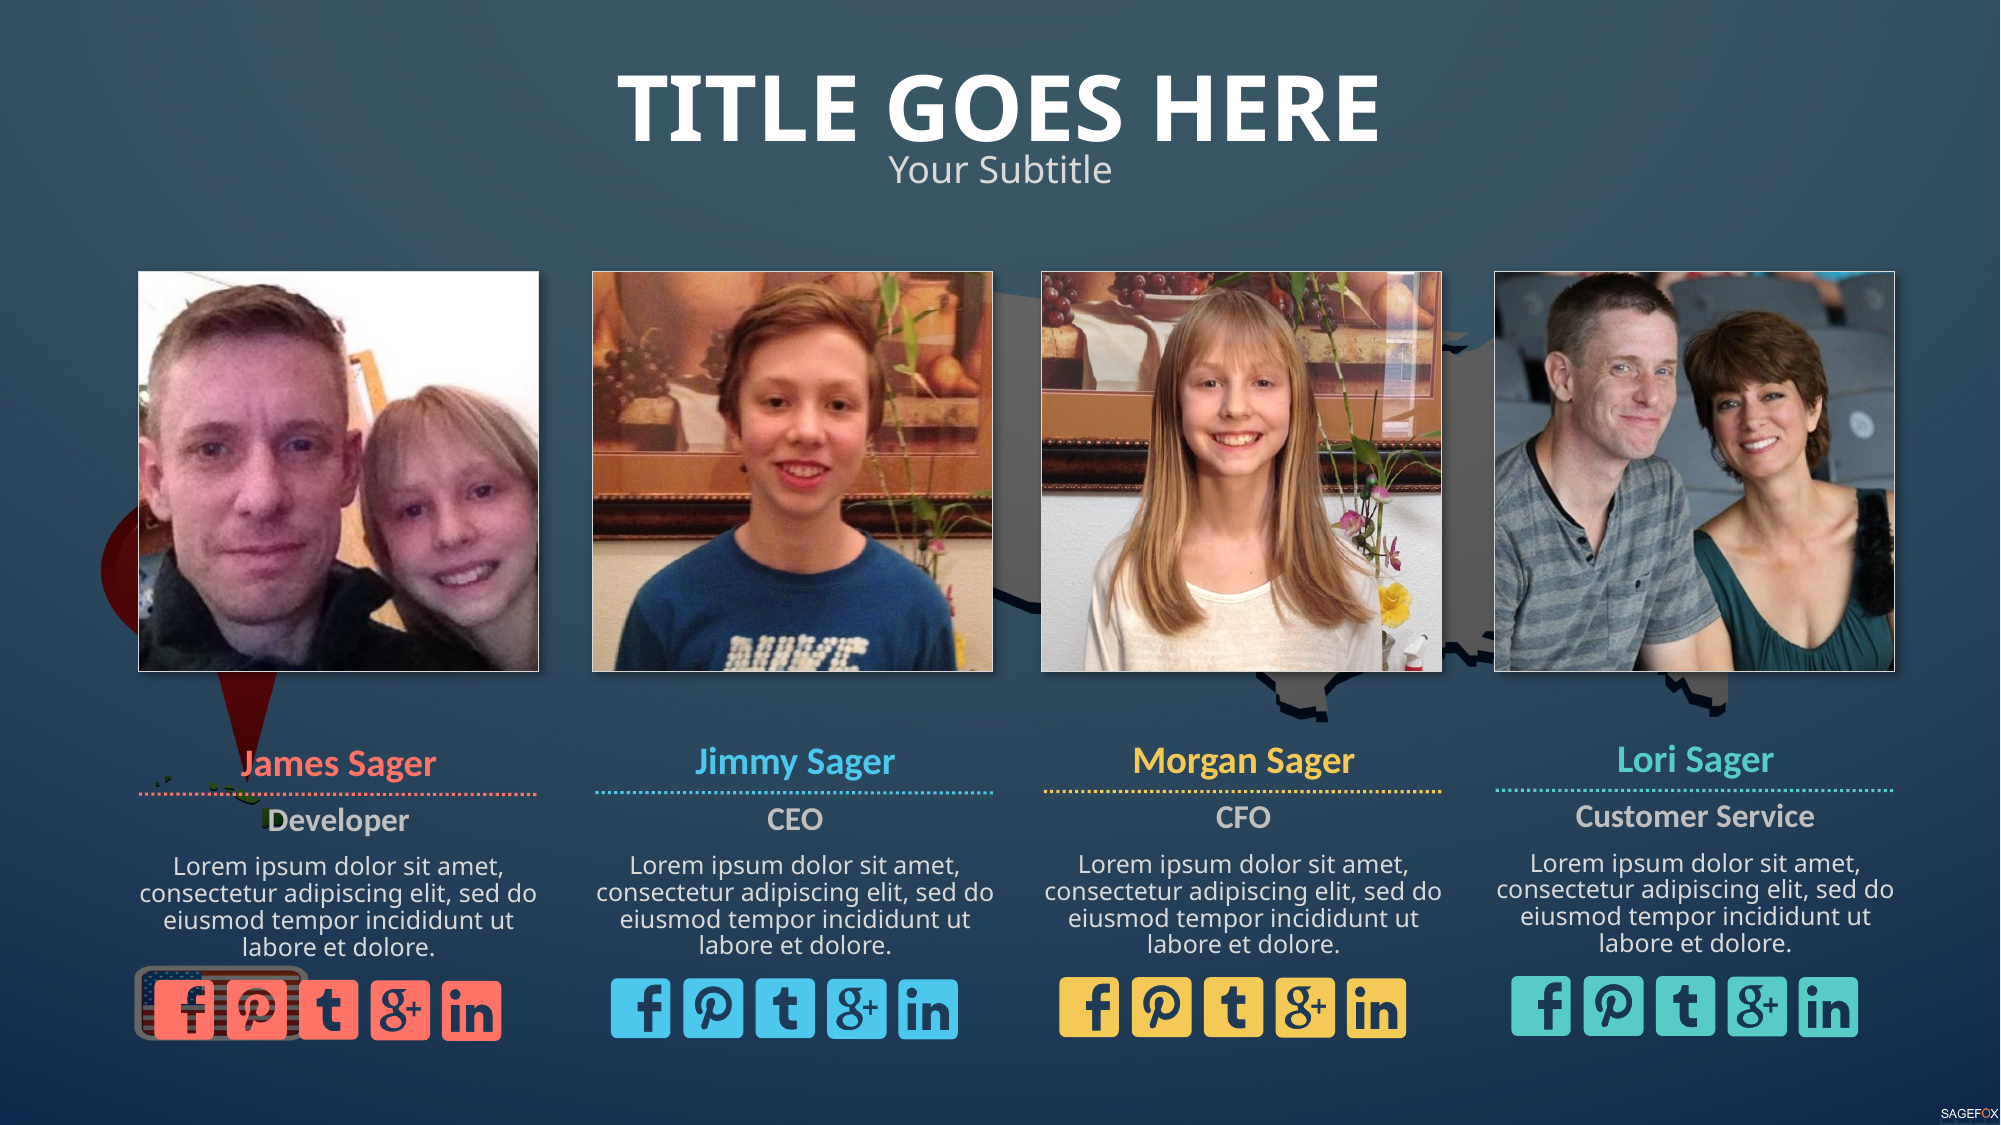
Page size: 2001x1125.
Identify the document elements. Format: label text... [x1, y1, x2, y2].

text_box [548, 42, 1452, 199]
text_box Developer [163, 799, 514, 842]
text_box [1494, 271, 1896, 673]
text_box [610, 978, 958, 1040]
picture [0, 0, 2001, 1125]
text_box [591, 270, 993, 672]
text_box Lori Sager [1520, 738, 1871, 781]
text_box Morgan Sager [1068, 739, 1419, 782]
text_box Lorem ipsum dolor sit amet, consectetur adipiscing elit, sed do eiusmod tempor incididunt ut labore et dolore. [595, 852, 996, 966]
text_box CFO [1068, 797, 1419, 840]
text_box James Sager [163, 742, 514, 785]
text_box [1059, 977, 1407, 1039]
text_box Lorem ipsum dolor sit amet, consectetur adipiscing elit, sed do eiusmod tempor incididunt ut labore et dolore. [1043, 851, 1444, 965]
text_box Customer Service [1520, 796, 1871, 839]
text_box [1511, 976, 1859, 1038]
text_box [138, 270, 540, 672]
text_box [154, 979, 502, 1041]
text_box [1040, 270, 1442, 672]
text_box Lorem ipsum dolor sit amet, consectetur adipiscing elit, sed do eiusmod tempor incididunt ut labore et dolore. [1495, 850, 1896, 964]
text_box CEO [620, 798, 971, 841]
text_box Lorem ipsum dolor sit amet, consectetur adipiscing elit, sed do eiusmod tempor incididunt ut labore et dolore. [138, 854, 539, 968]
text_box Jimmy Sager [620, 740, 971, 784]
